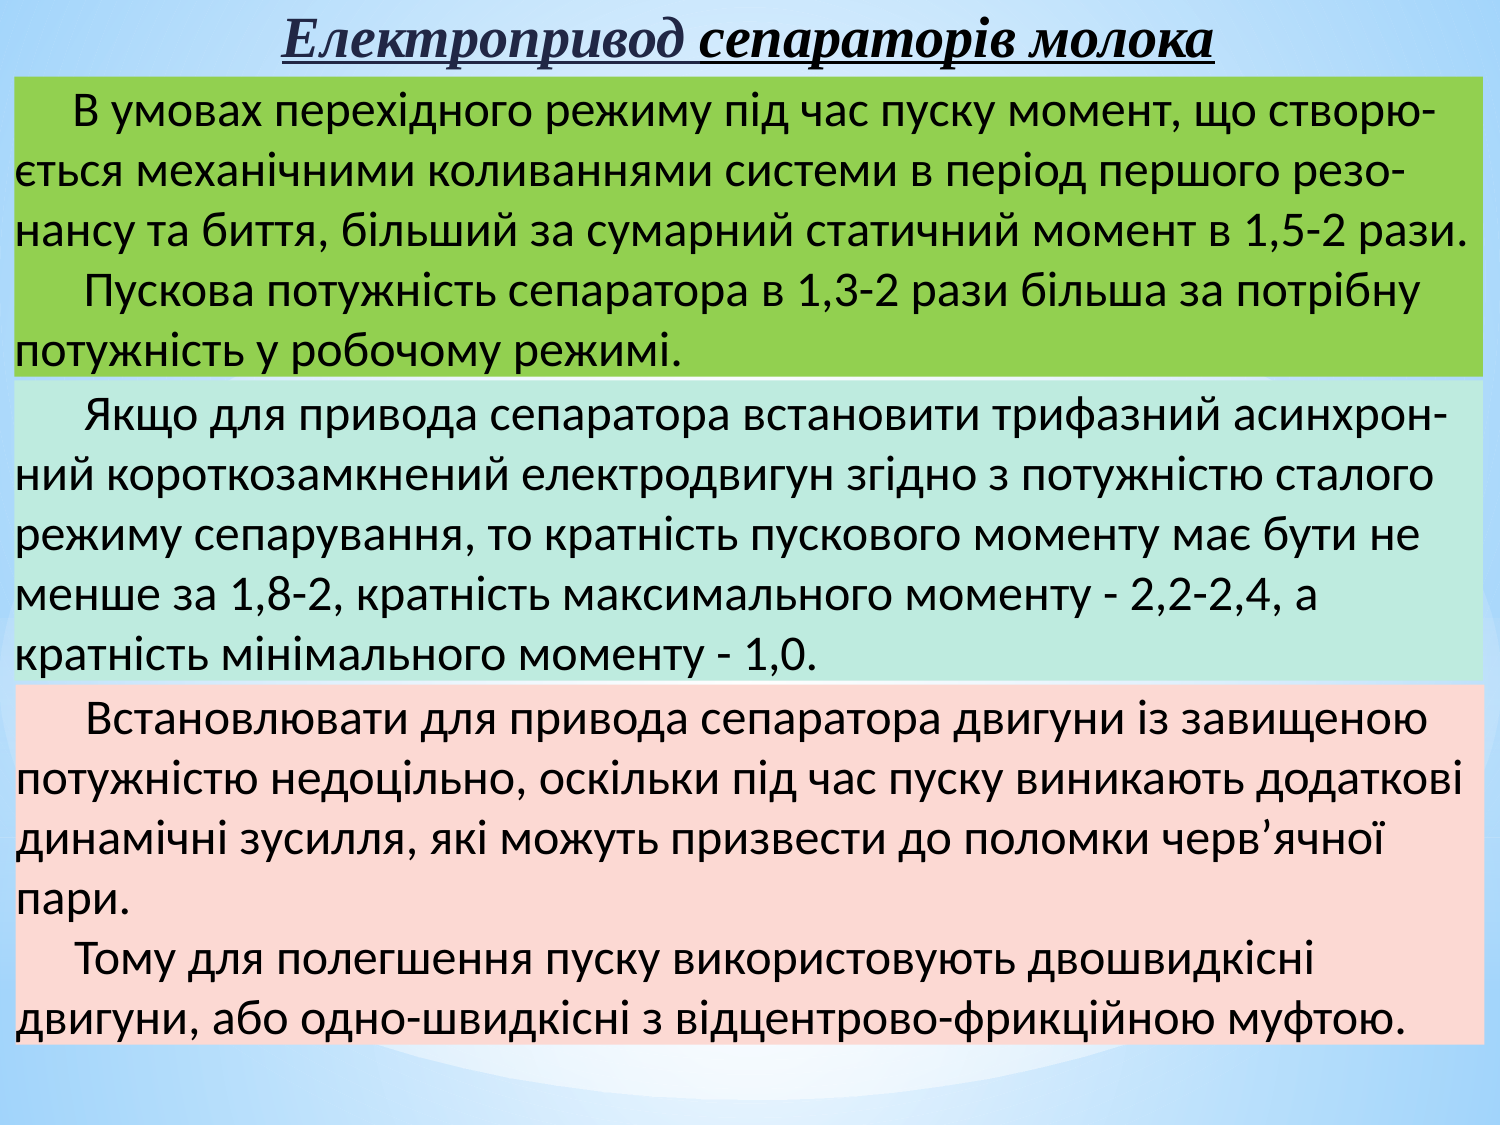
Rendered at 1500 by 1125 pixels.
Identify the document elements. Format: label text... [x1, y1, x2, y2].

text_box Електропривод сепараторів молока [17, 9, 1480, 70]
text_box В умовах перехідного режиму під час пуску момент, що створю-ється механічними коливаннями системи в період першого резо-нансу та биття, більший за сумарний статичний момент в 1,5-2 рази. Пускова потужність сепаратора в 1,3-2 рази більша за потрібну потужність у робочому ре­жимі. [14, 76, 1483, 377]
text_box Встановлювати для привода сепаратора двигуни із завищеною потужністю недоцільно, оскільки під час пуску виникають додаткові динамічні зусилля, які можуть призвести до поломки черв’ячної пари. Тому для полегшення пуску використовують двошвидкісні двигуни, або одно-швидкісні з відцентрово-фрикційною муфтою. [15, 684, 1485, 1045]
text_box Якщо для привода сепаратора встановити трифазний асинхрон-ний короткозамкнений електродвигун згідно з потужністю сталого режиму сепарування, то кратність пускового моменту має бути не менше за 1,8-2, кратність максимального моменту - 2,2-2,4, а кратність мінімального моменту - 1,0. [14, 380, 1483, 681]
